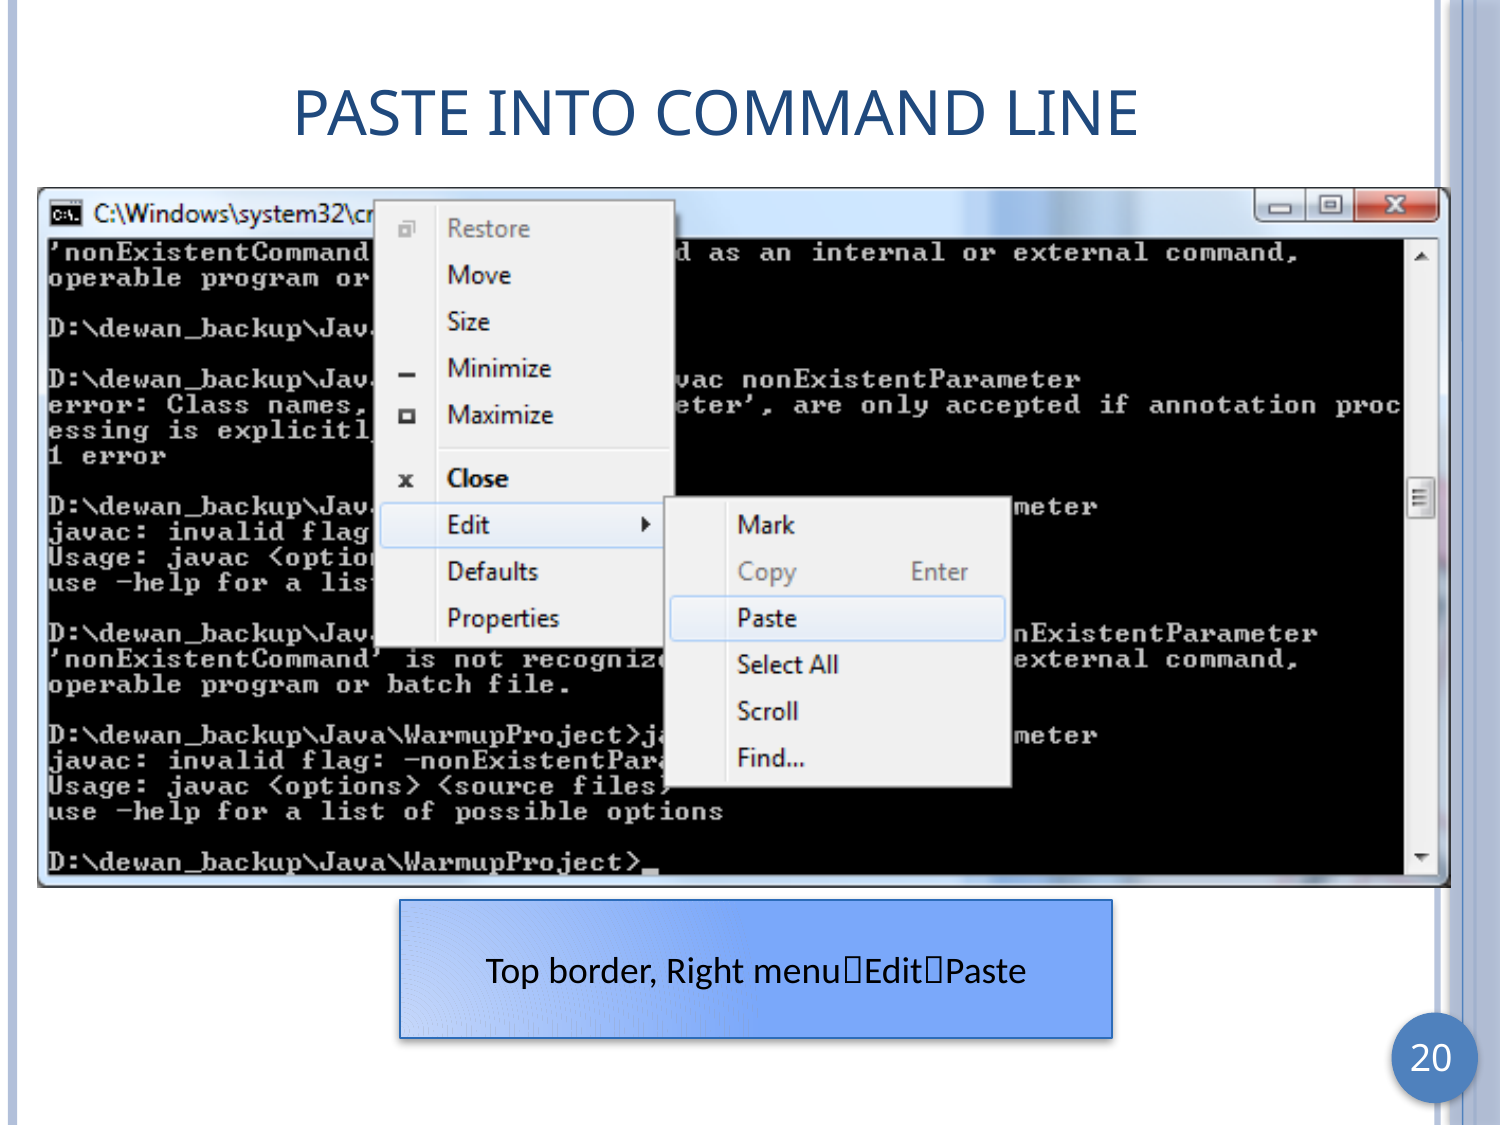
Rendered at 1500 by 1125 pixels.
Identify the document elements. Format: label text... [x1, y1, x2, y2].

title Paste into Command Line [75, 45, 1375, 175]
text_box Top border, Right menuEditPaste [399, 899, 1113, 1039]
picture [36, 186, 1451, 888]
